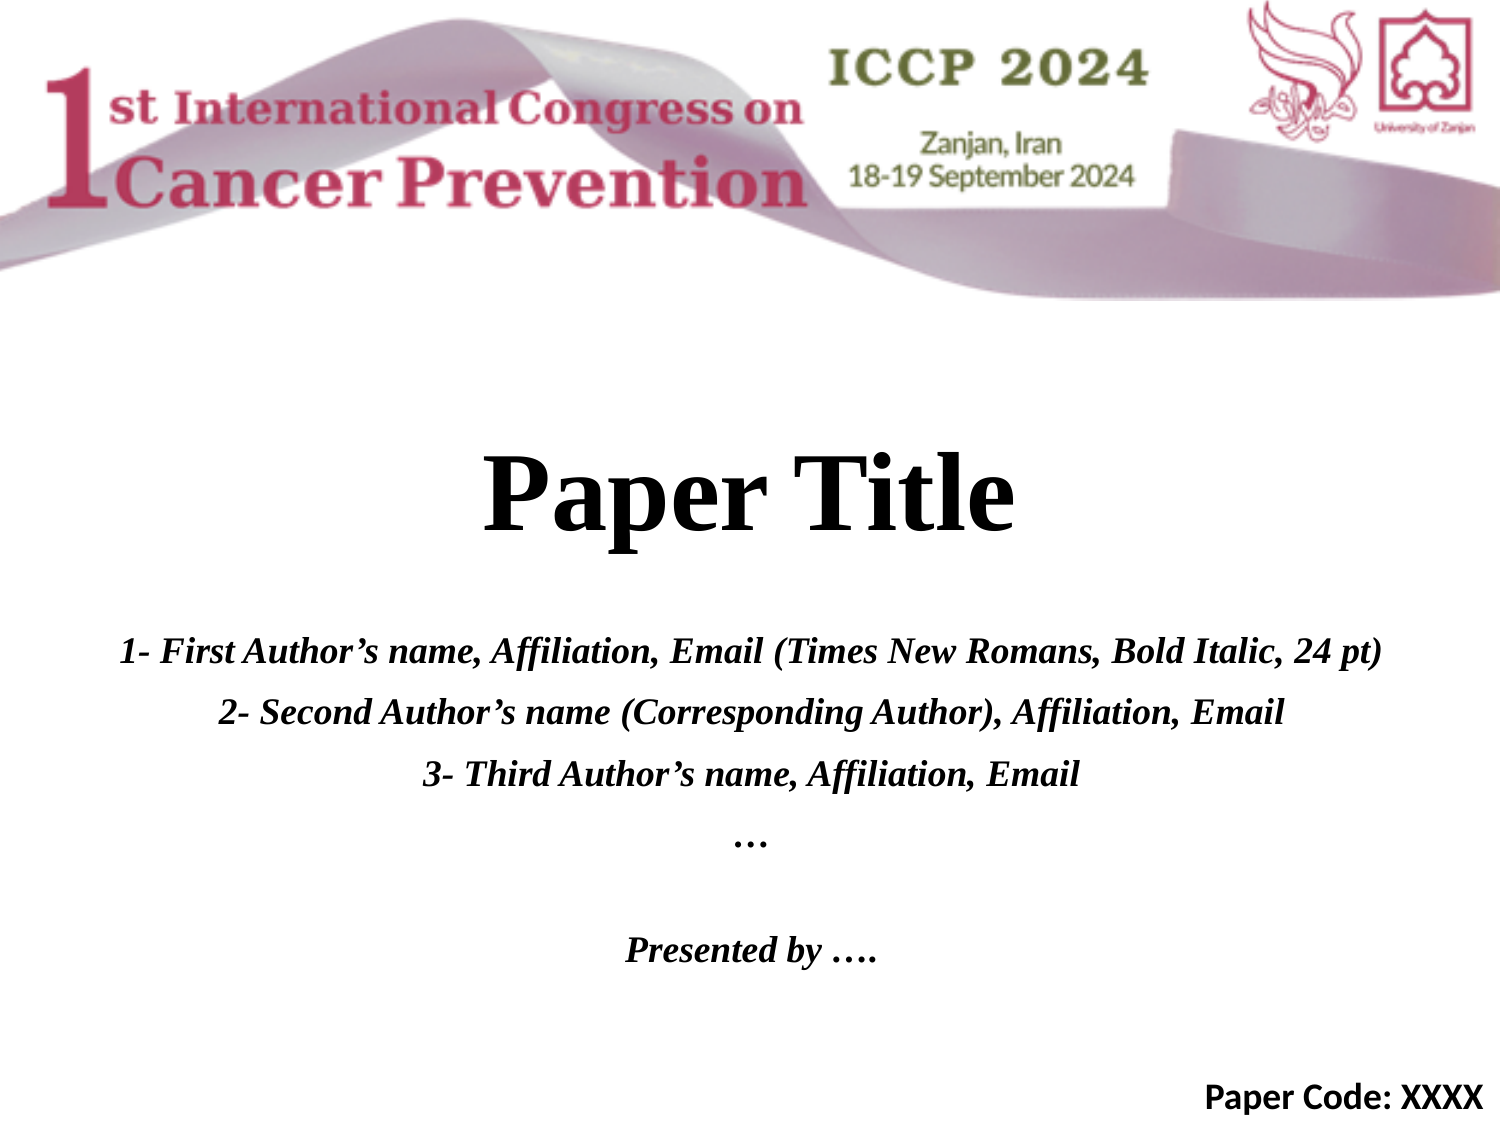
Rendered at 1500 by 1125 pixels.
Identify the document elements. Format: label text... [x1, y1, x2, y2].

title Paper Title [112, 365, 1388, 623]
subtitle 1- First Author’s name, Affiliation, Email (Times New Romans, Bold Italic, 24 pt) 2- Second Author’s name (Corresponding Author), Affiliation, Email 3- Third Author’s name, Affiliation, Email … Presented by …. [43, 623, 1461, 995]
text_box Paper Code: XXXX [1189, 1064, 1499, 1125]
picture [0, 0, 1500, 301]
